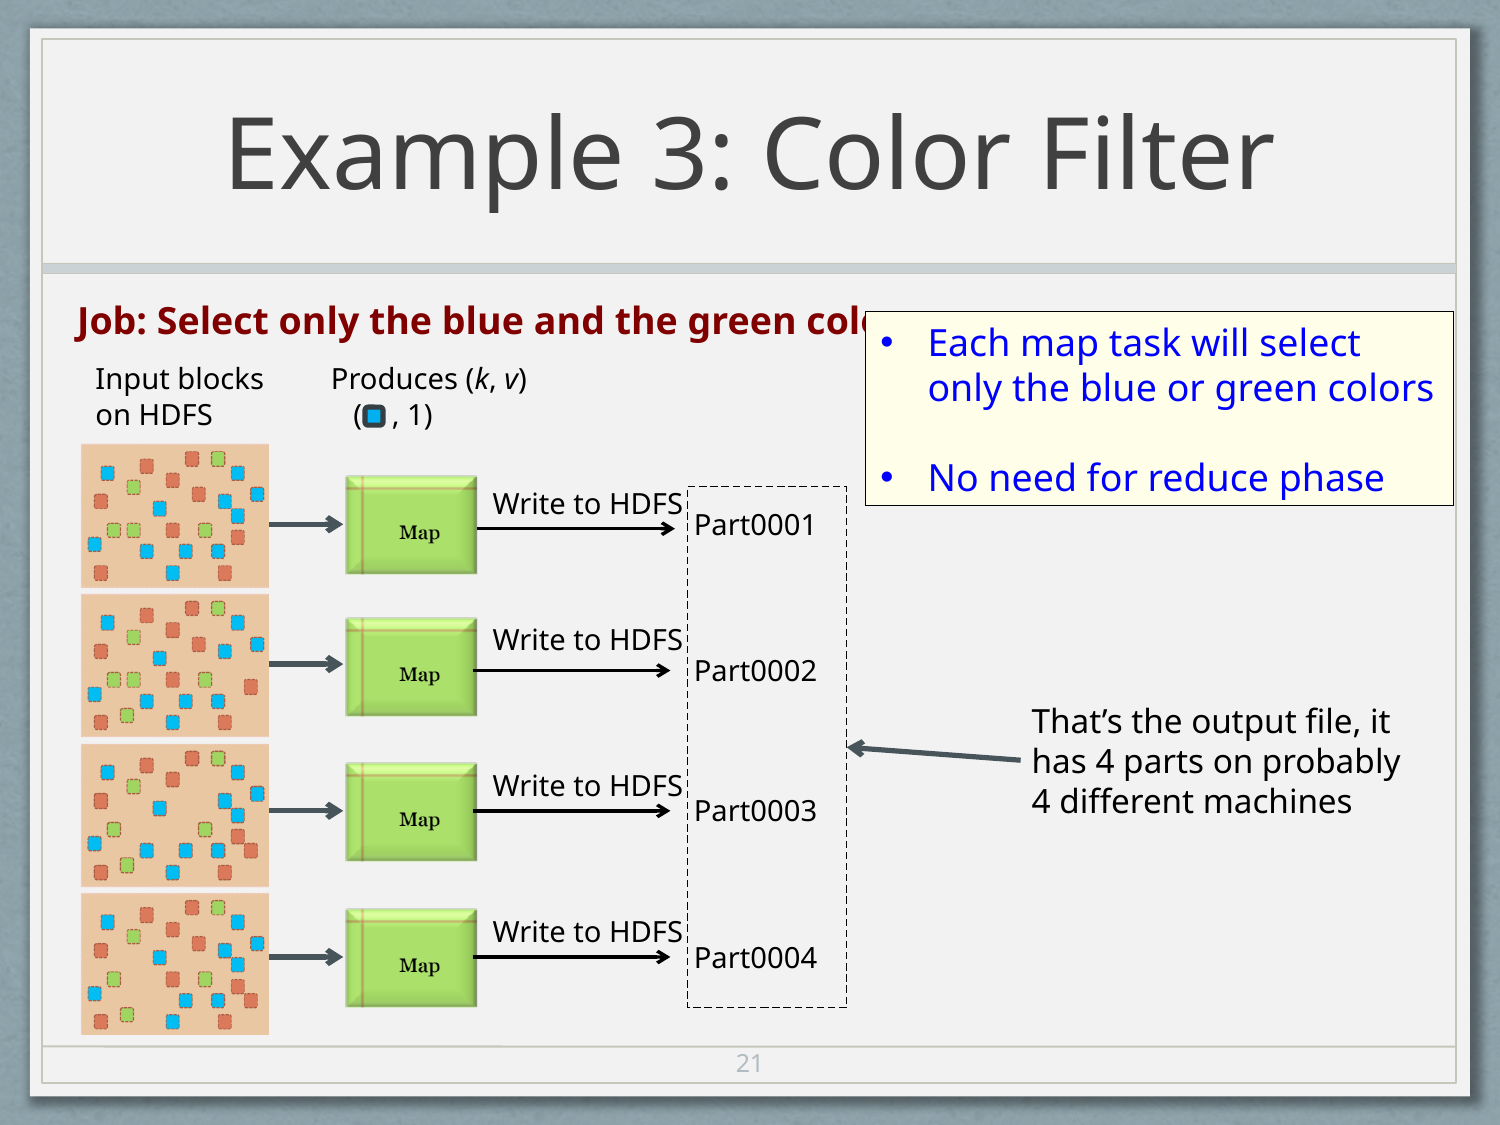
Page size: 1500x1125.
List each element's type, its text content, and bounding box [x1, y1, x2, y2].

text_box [683, 486, 1434, 1009]
title Example 3: Color Filter [147, 40, 1353, 260]
slide_number 21 [687, 1042, 813, 1088]
text_box Input blocks on HDFS [80, 353, 262, 437]
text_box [268, 352, 701, 1009]
text_box Each map task will select only the blue or green colors No need for reduce phase [865, 311, 1454, 506]
text_box Job: Select only the blue and the green colors [62, 289, 1266, 350]
picture [80, 443, 270, 1036]
